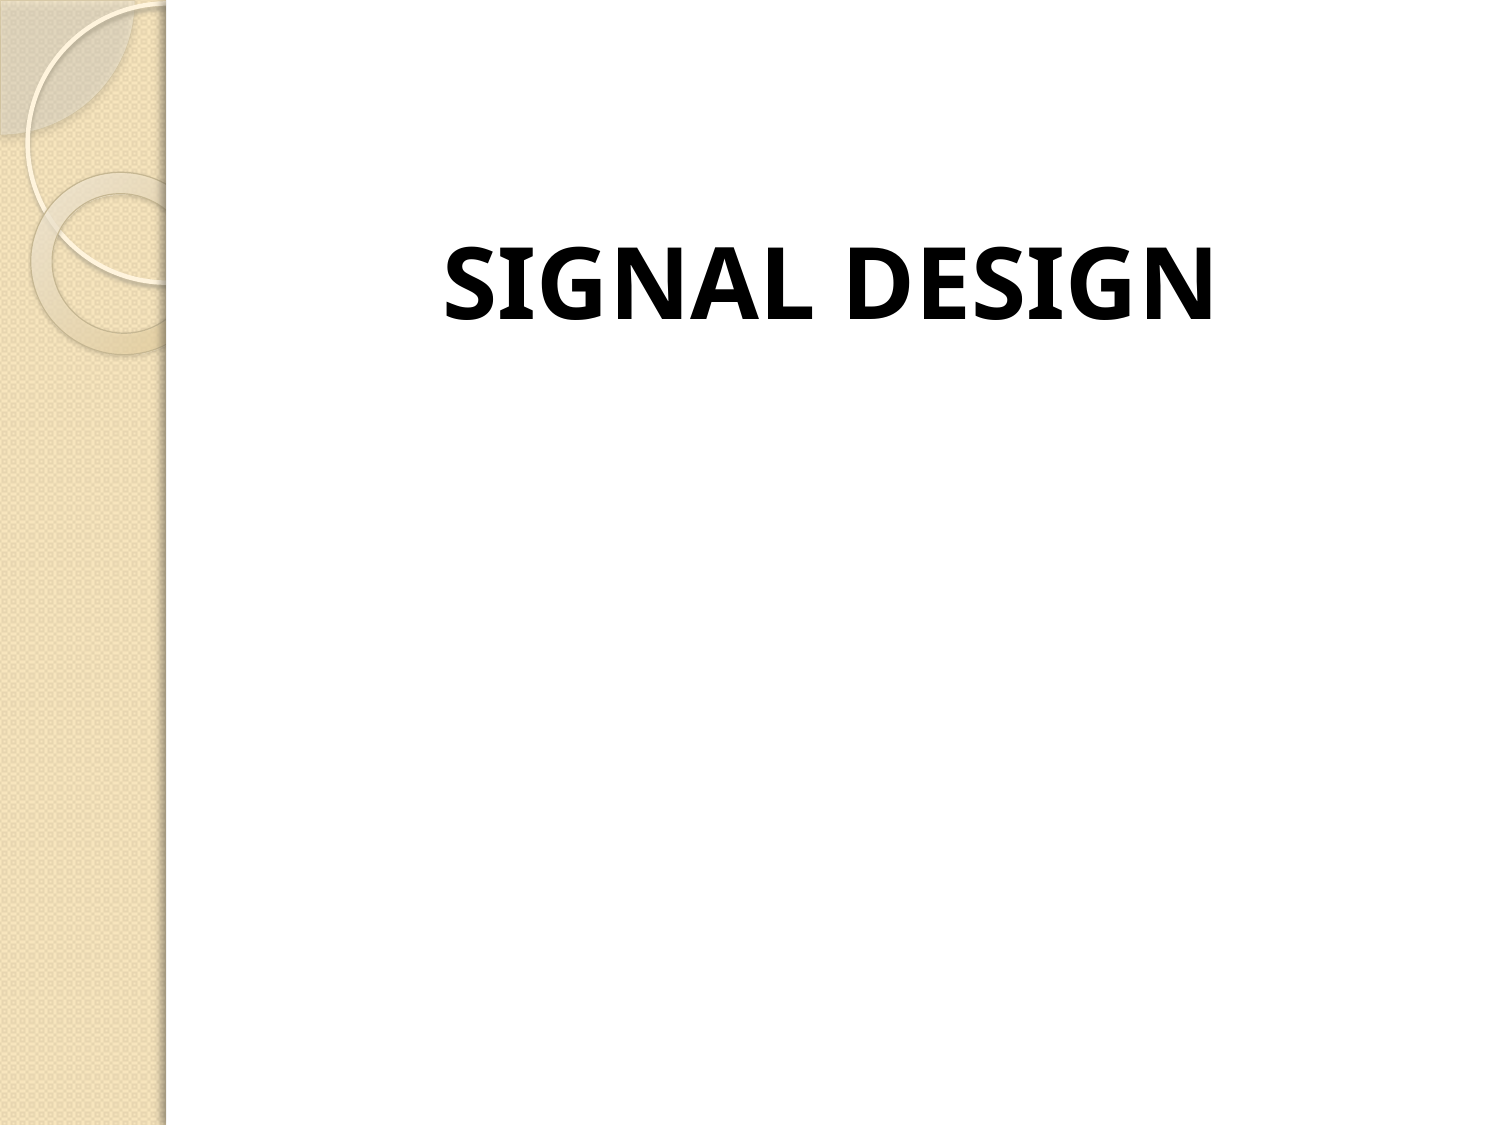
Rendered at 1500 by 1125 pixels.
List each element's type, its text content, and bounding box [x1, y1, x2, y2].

text_box SIGNAL DESIGN [162, 212, 1500, 348]
